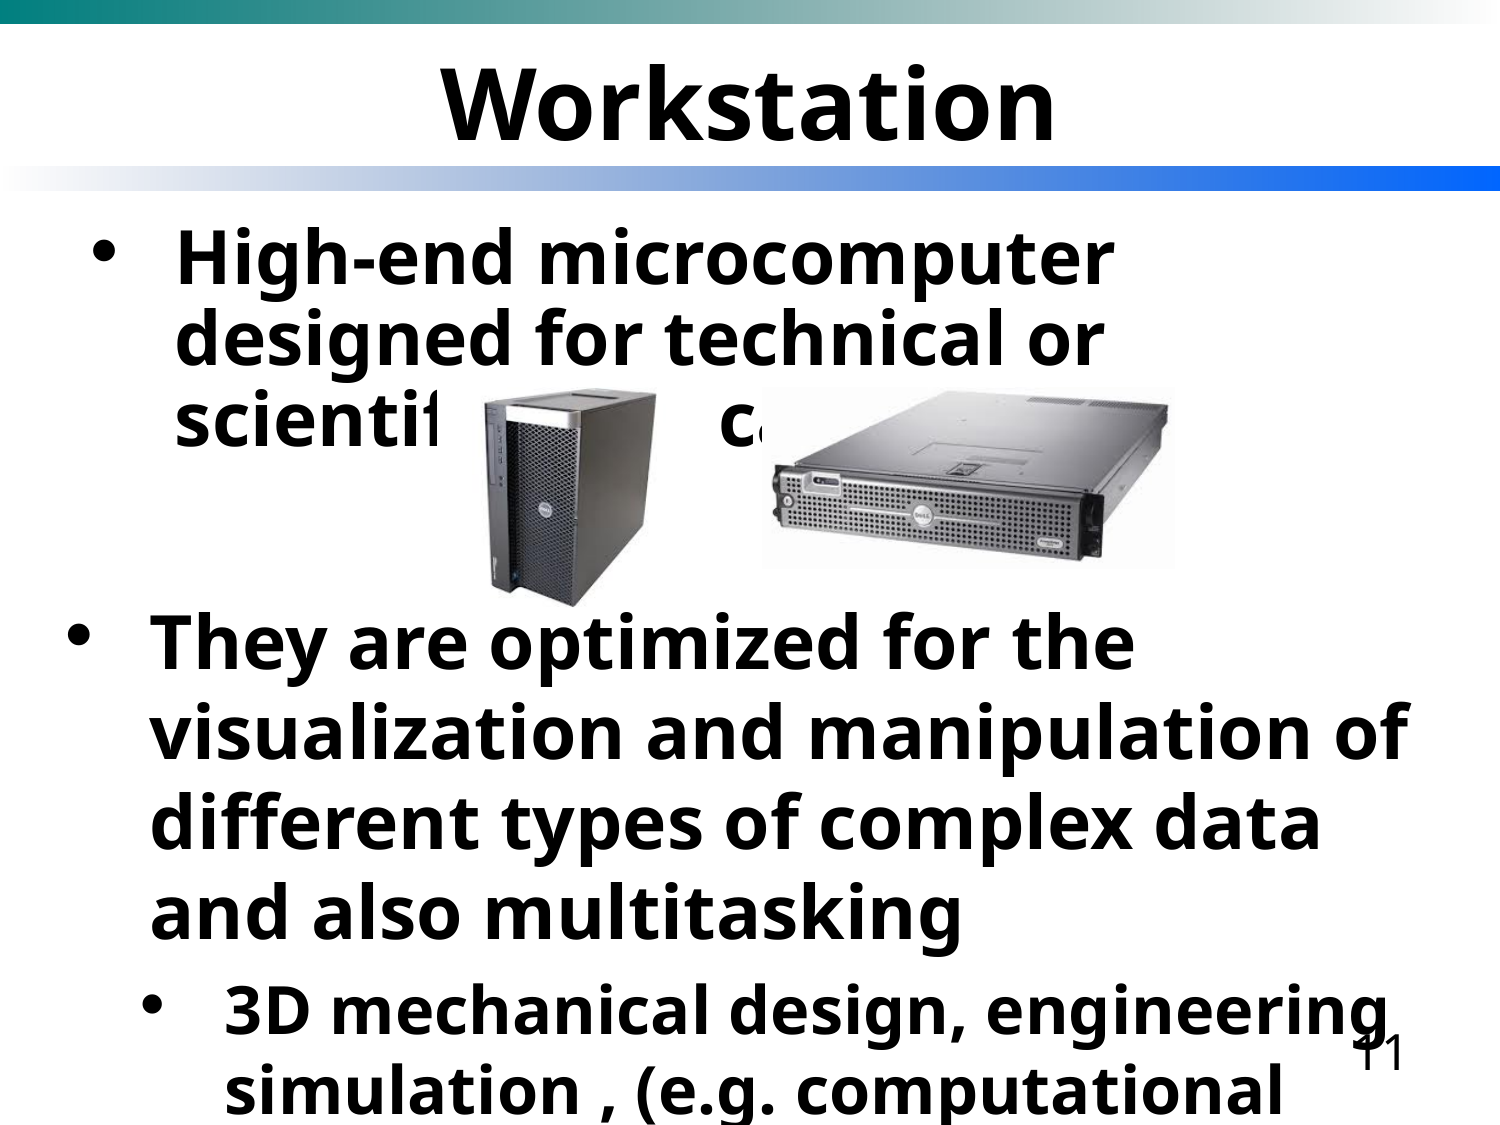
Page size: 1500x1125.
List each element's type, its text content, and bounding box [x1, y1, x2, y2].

picture [762, 387, 1176, 569]
list High-end microcomputer designed for technical or scientific applications. [75, 212, 1425, 313]
text_box They are optimized for the visualization and manipulation of different types of complex data and also multitasking 3D mechanical design, engineering simulation , (e.g. computational fluid dynamics), animation and rendering of images, and mathematical plots [50, 587, 1425, 1100]
picture [437, 387, 713, 608]
title Workstation [75, 37, 1425, 163]
